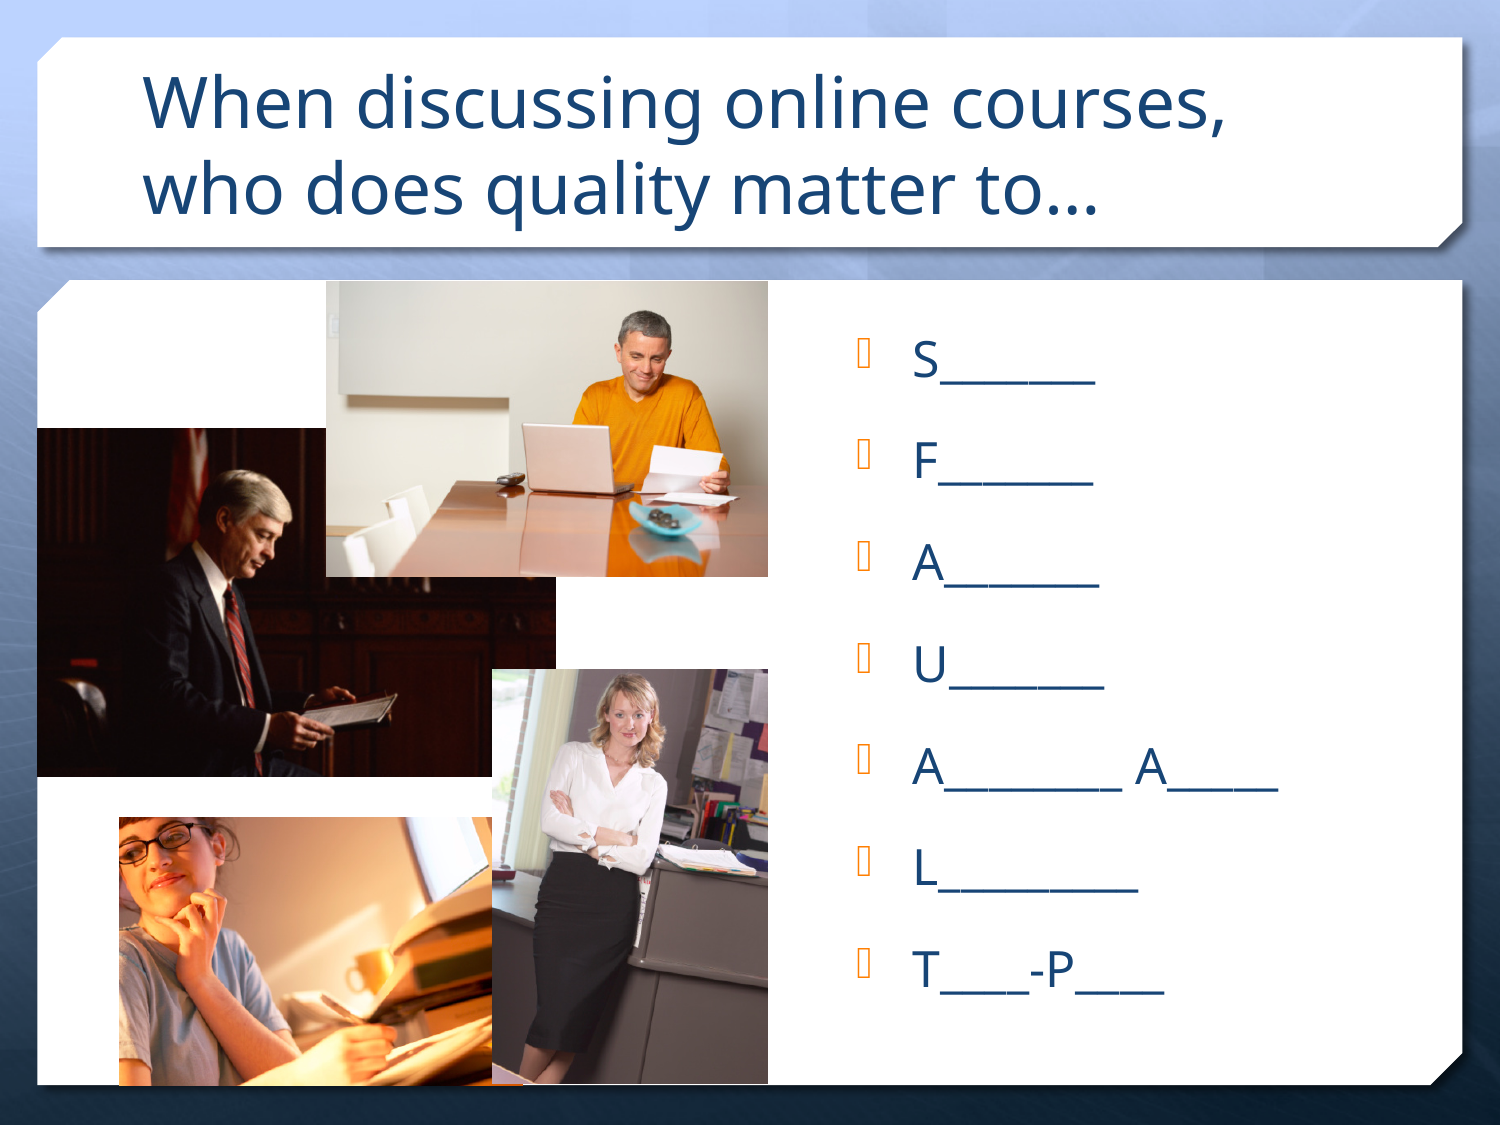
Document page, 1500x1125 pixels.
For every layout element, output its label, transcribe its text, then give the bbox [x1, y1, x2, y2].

picture [36, 281, 768, 1086]
list S_______ F_______ A_______ U_______ A________ A_____ L_________ T____-P____ [841, 319, 1440, 978]
title When discussing online courses, who does quality matter to… [127, 48, 1372, 236]
